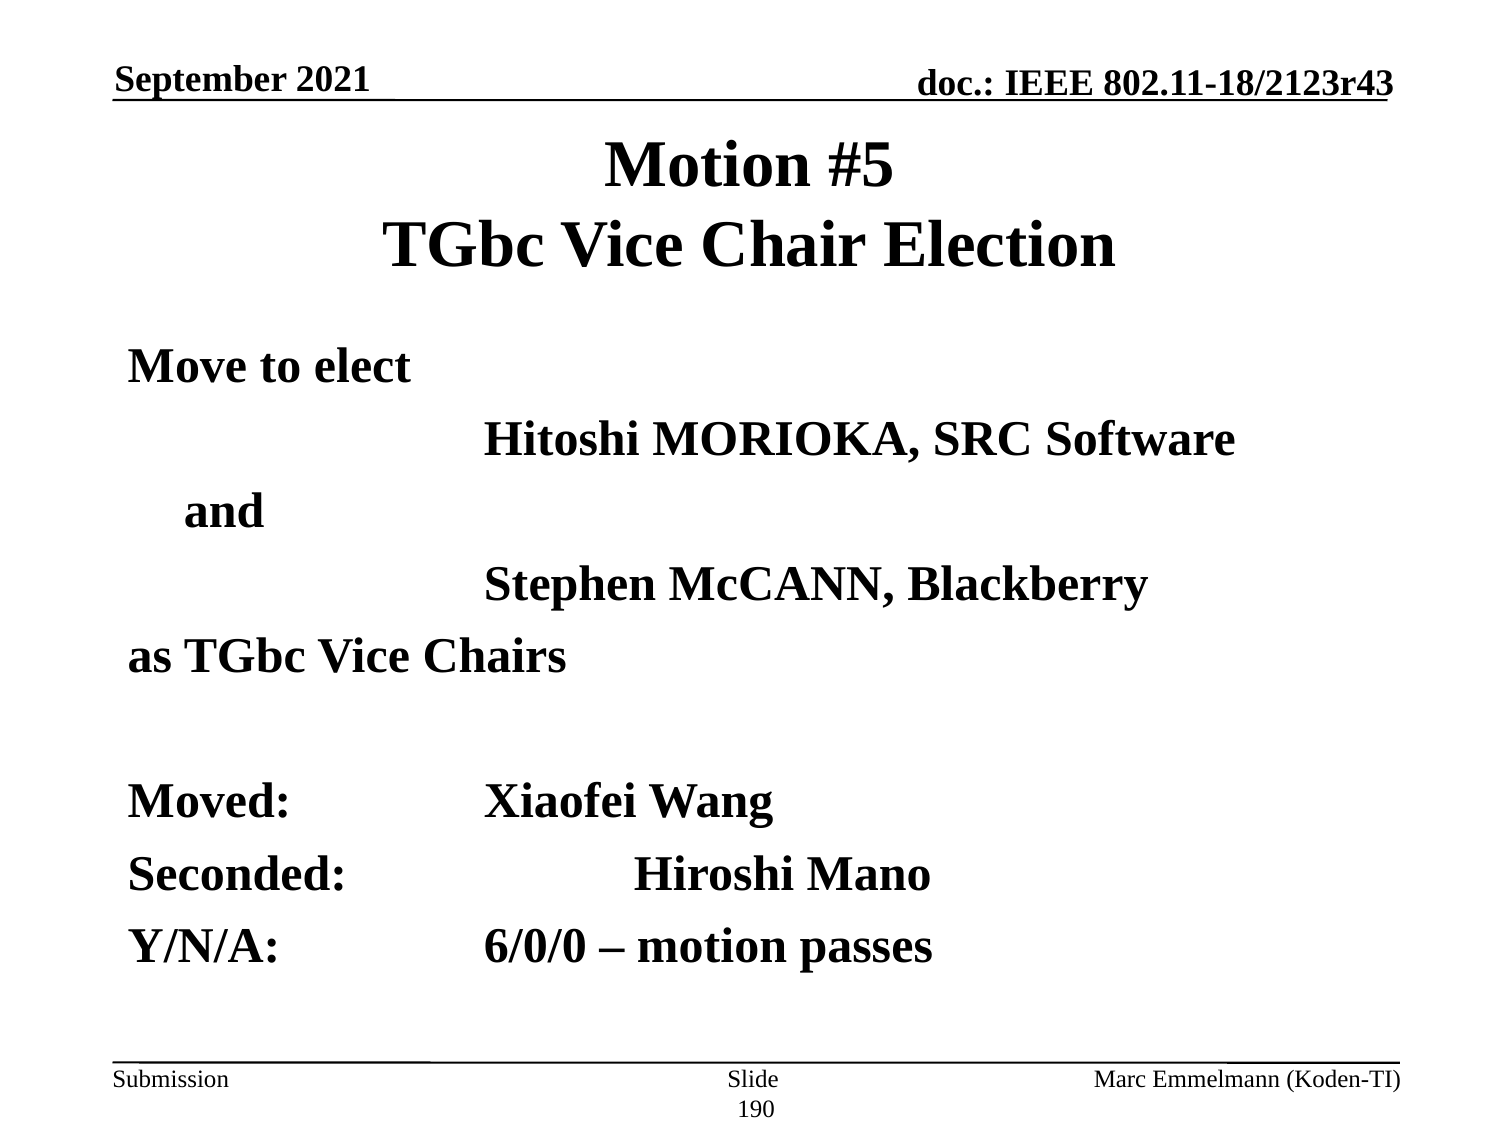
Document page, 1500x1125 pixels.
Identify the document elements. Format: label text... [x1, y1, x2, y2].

title Motion #5 TGbc Vice Chair Election [112, 112, 1388, 288]
list Move to elect Hitoshi MORIOKA, SRC Software and Stephen McCANN, Blackberry as TGbc Vice Chairs Moved: Xiaofei Wang Seconded: Hiroshi Mano Y/N/A: 6/0/0 – motion passes [112, 324, 1388, 1000]
footer Marc Emmelmann (Koden-TI) [878, 1061, 1402, 1093]
slide_number Slide 190 [712, 1061, 800, 1123]
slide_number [114, 54, 423, 100]
